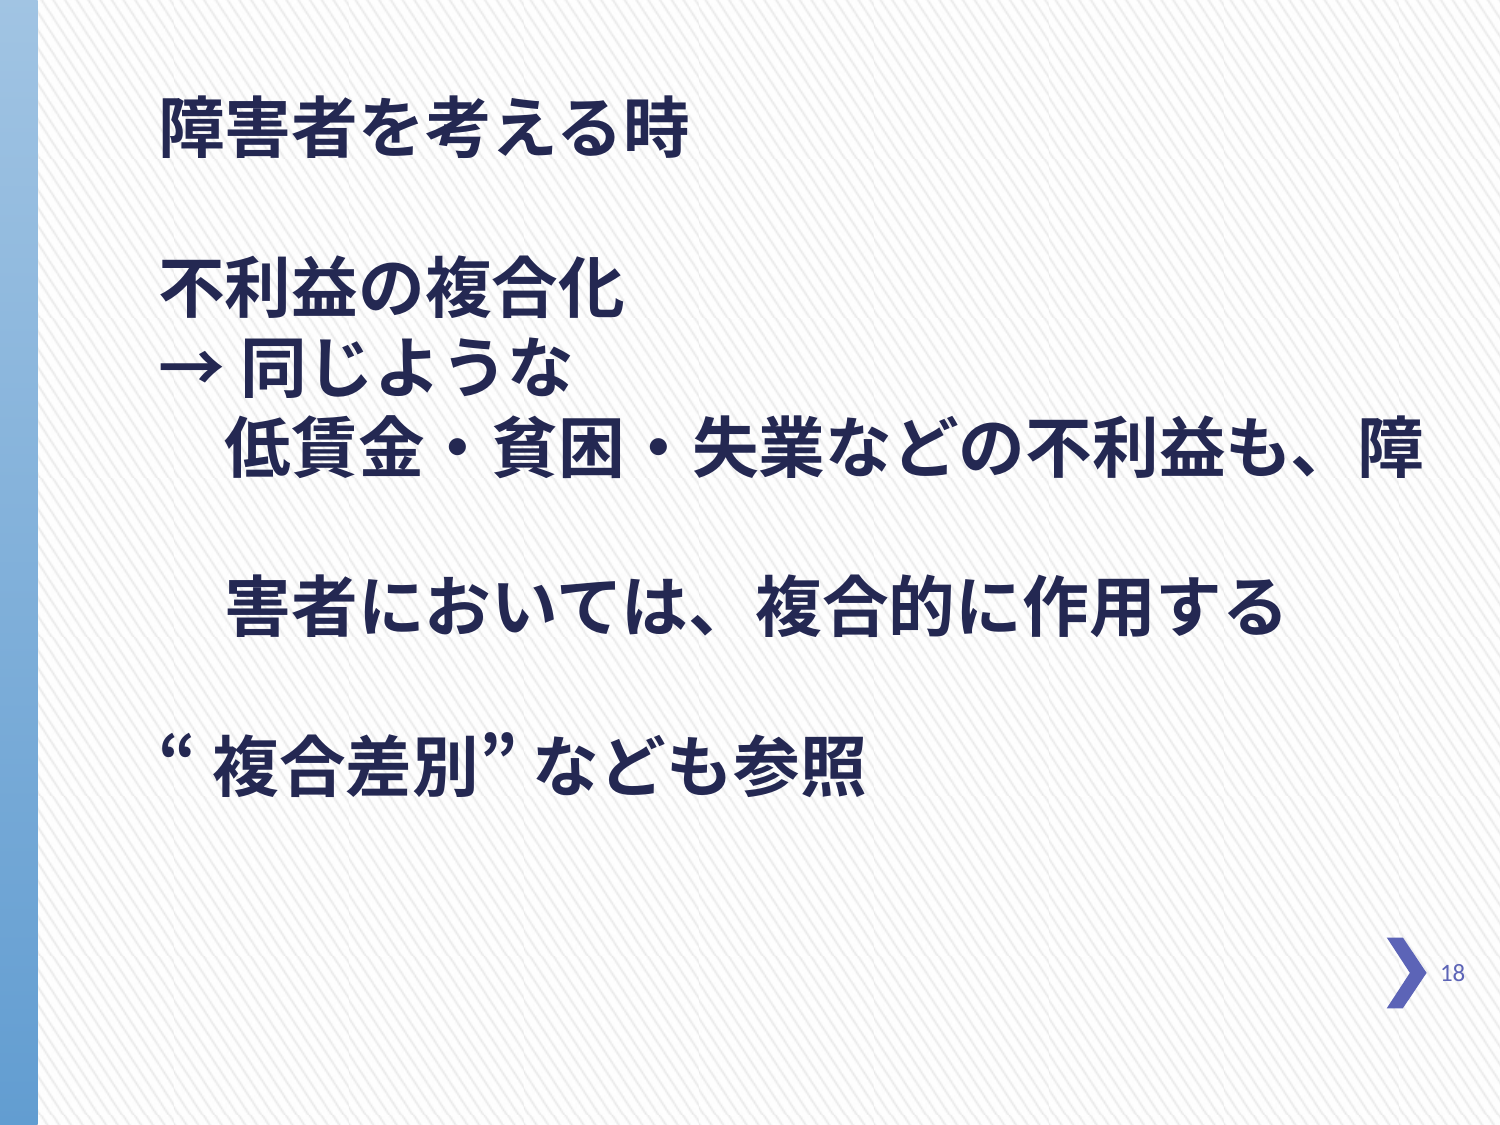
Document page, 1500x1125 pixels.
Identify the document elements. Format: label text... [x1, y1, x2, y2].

slide_number 18 [1425, 941, 1488, 1002]
text_box 障害者を考える時 不利益の複合化 →同じような 低賃金・貧困・失業などの不利益も、障 害者においては、複合的に作用する “複合差別” なども参照 [143, 78, 1455, 813]
